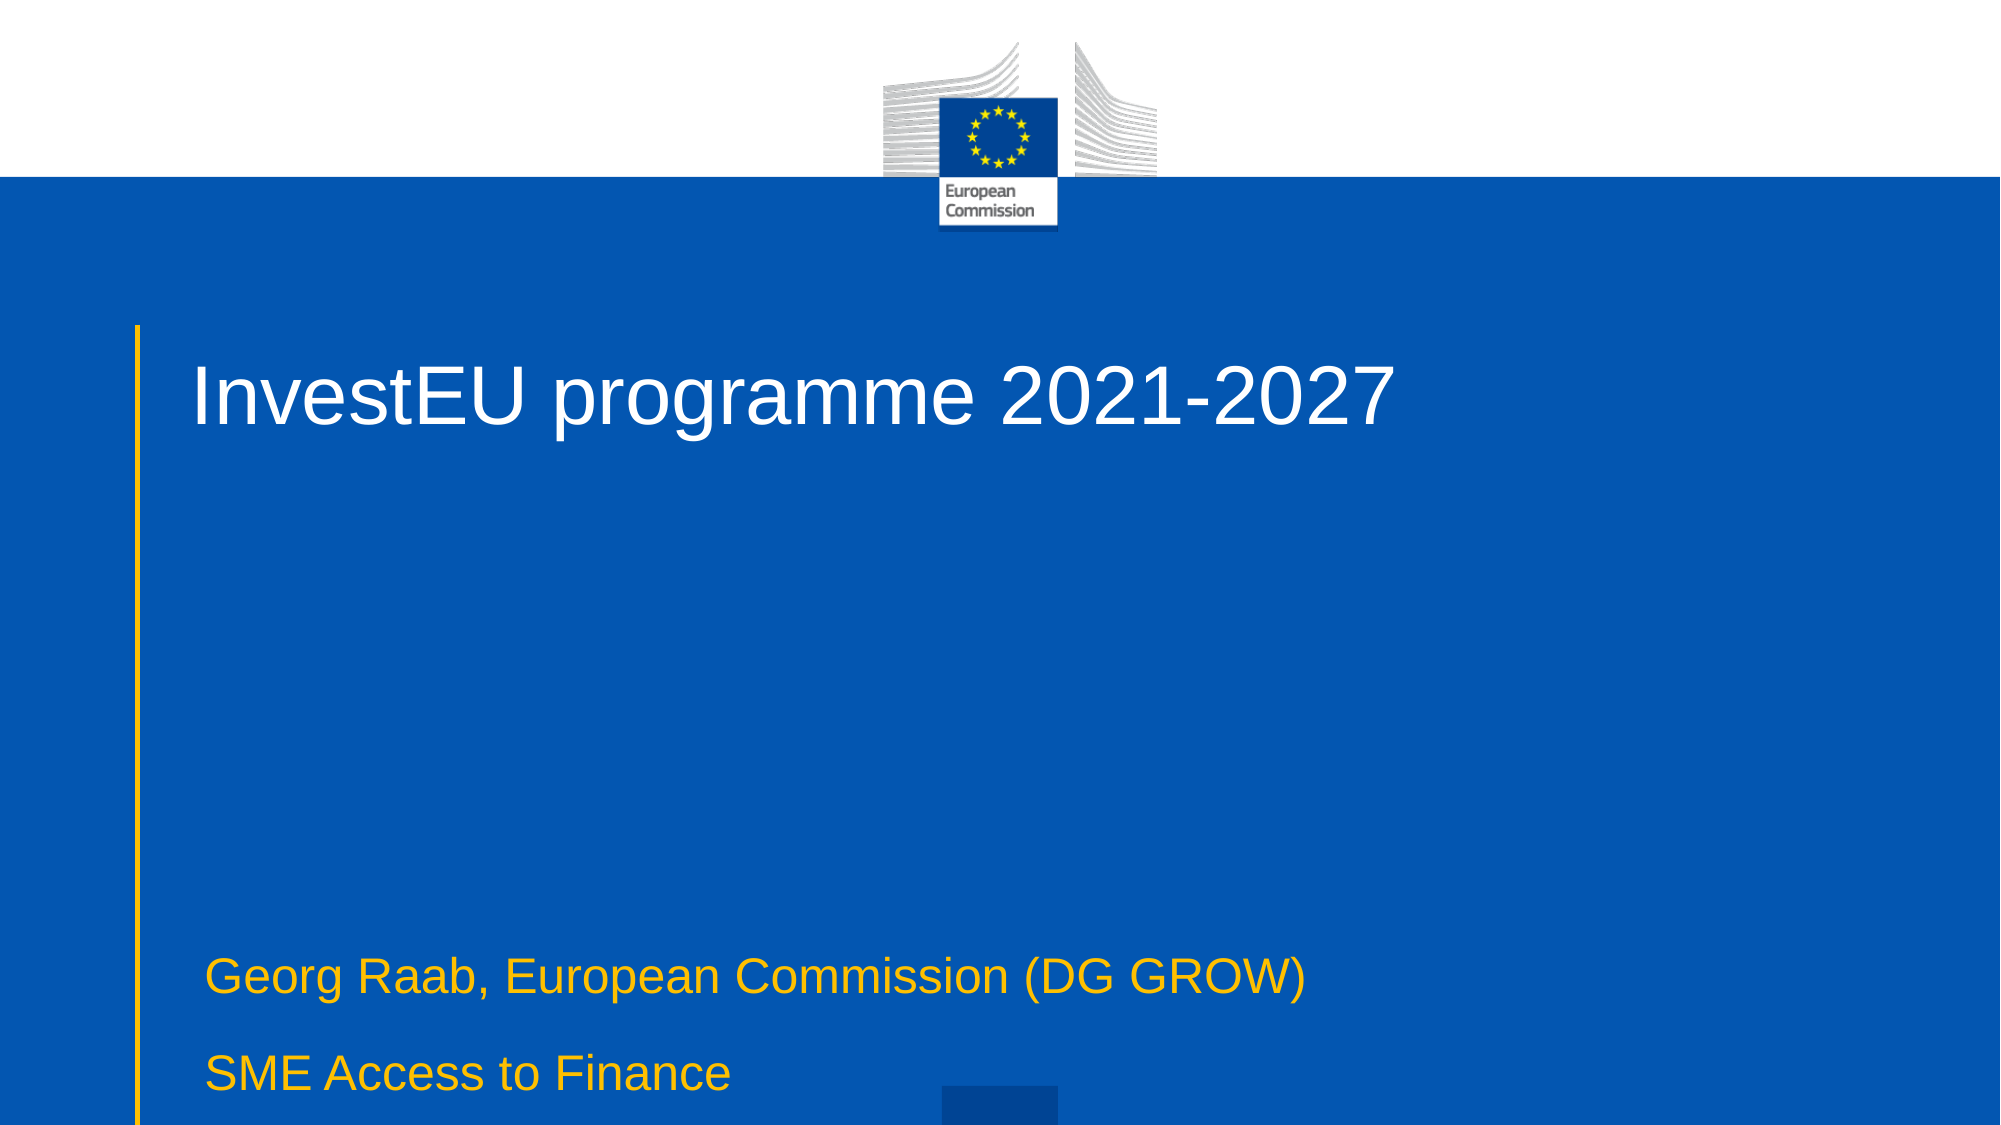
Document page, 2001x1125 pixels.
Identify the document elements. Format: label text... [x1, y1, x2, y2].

picture [883, 42, 1157, 232]
subtitle Georg Raab, European Commission (DG GROW) SME Access to Finance [189, 935, 1827, 1083]
title InvestEU programme 2021-2027 [175, 326, 1827, 680]
